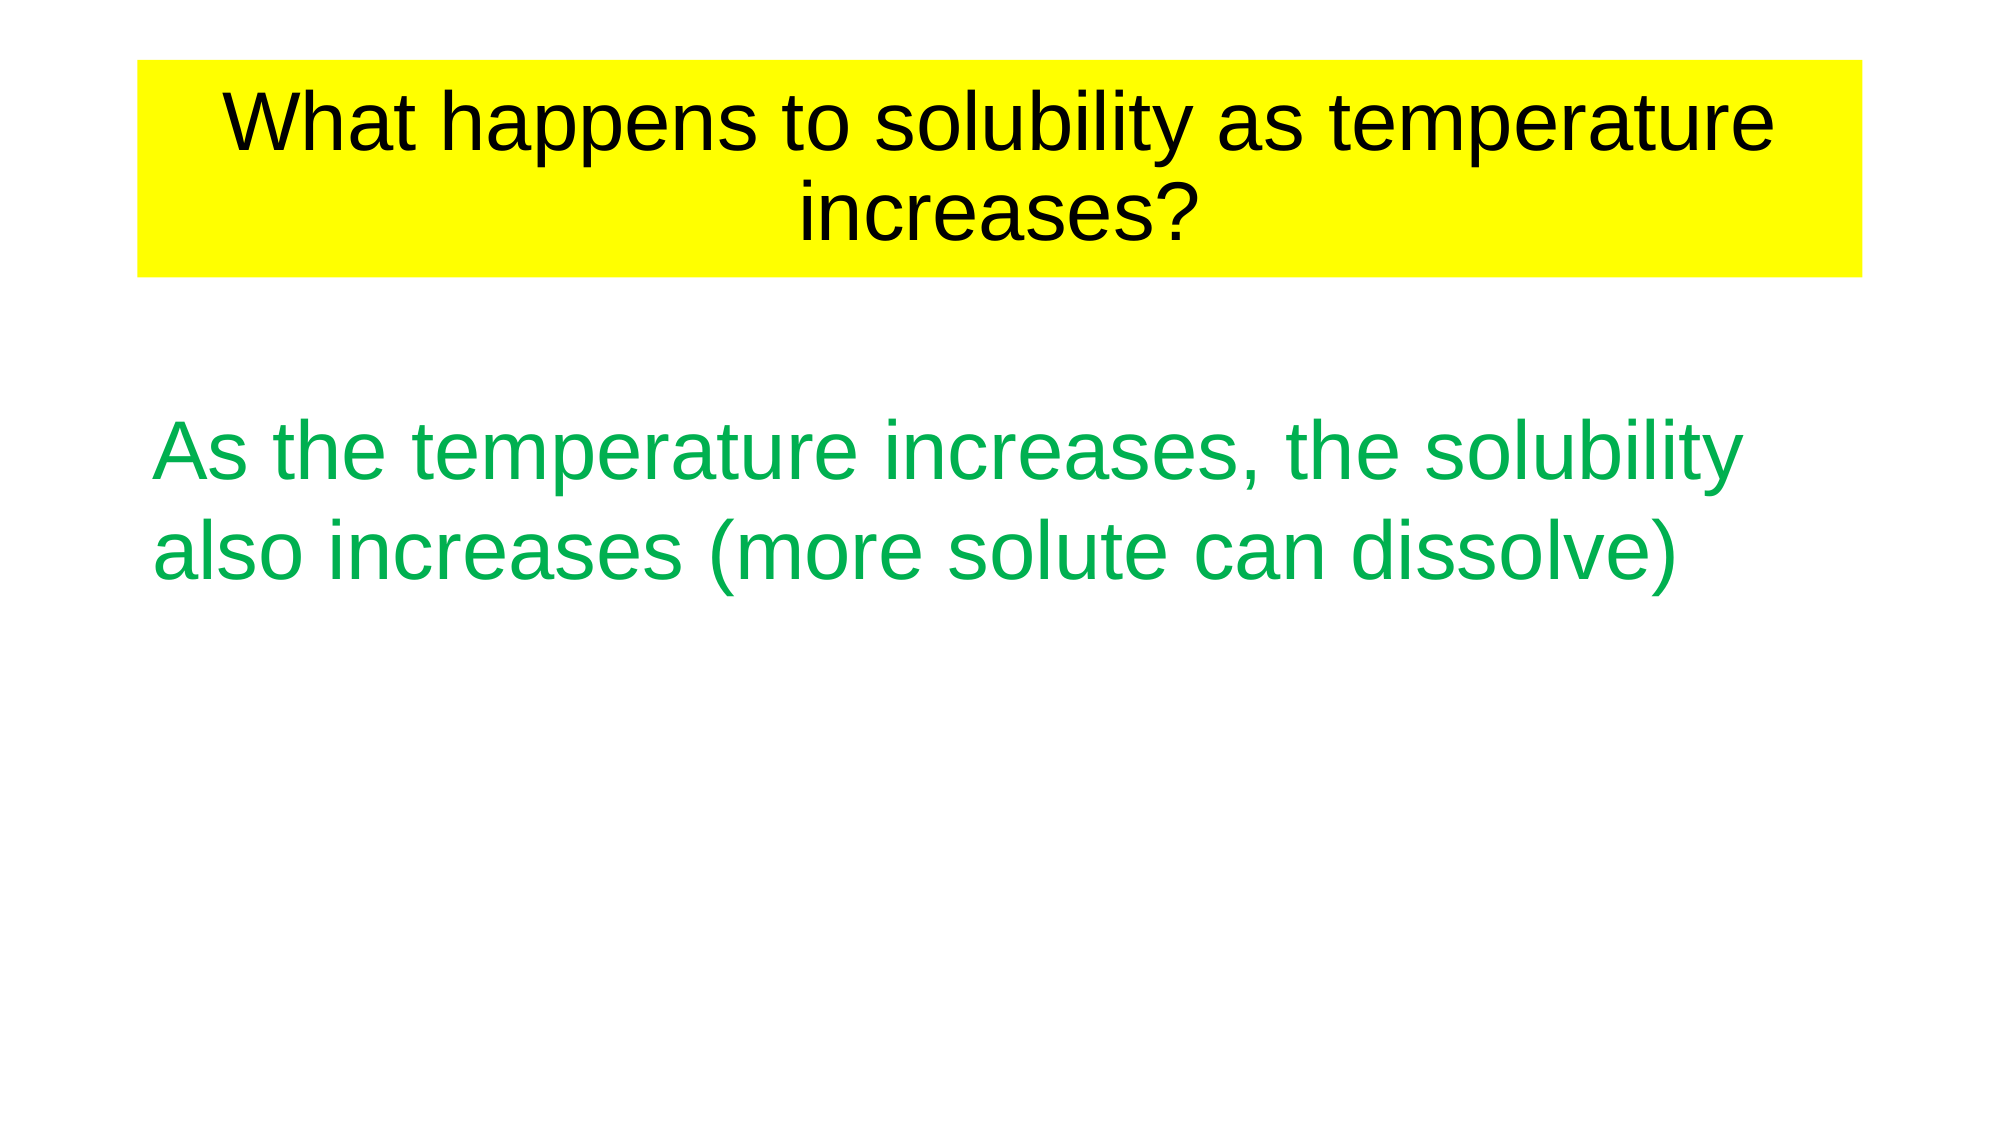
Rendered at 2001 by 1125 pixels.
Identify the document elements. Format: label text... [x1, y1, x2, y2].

title What happens to solubility as temperature increases? [137, 59, 1863, 278]
text_box As the temperature increases, the solubility also increases (more solute can dissolve) [137, 389, 1903, 604]
